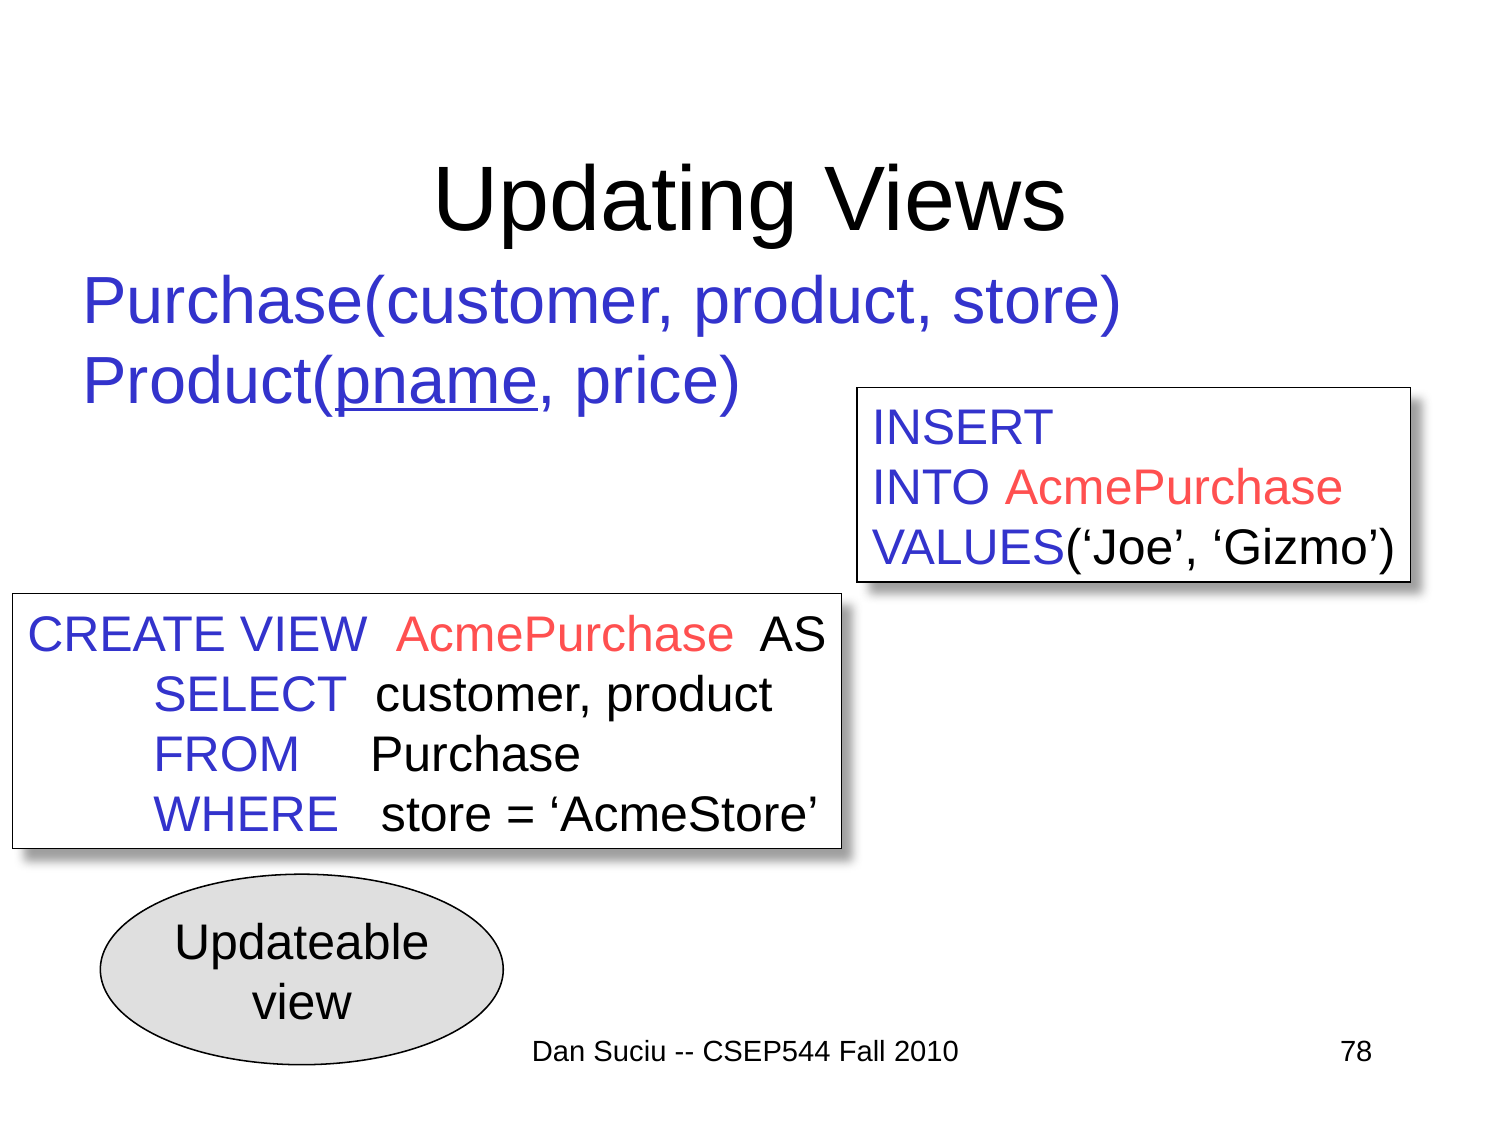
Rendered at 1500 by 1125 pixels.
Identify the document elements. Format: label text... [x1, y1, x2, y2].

text_box Updateable view [100, 874, 504, 1065]
text_box Purchase(customer, product, store) Product(pname, price) [67, 249, 1139, 425]
slide_number 78 [1074, 1024, 1388, 1101]
footer Dan Suciu -- CSEP544 Fall 2010 [512, 1024, 988, 1101]
text_box CREATE VIEW AcmePurchase AS SELECT customer, product FROM Purchase WHERE store = ‘AcmeStore’ [13, 593, 840, 849]
title Updating Views [112, 99, 1388, 288]
text_box INSERT INTO AcmePurchase VALUES(‘Joe’, ‘Gizmo’) [857, 387, 1411, 583]
